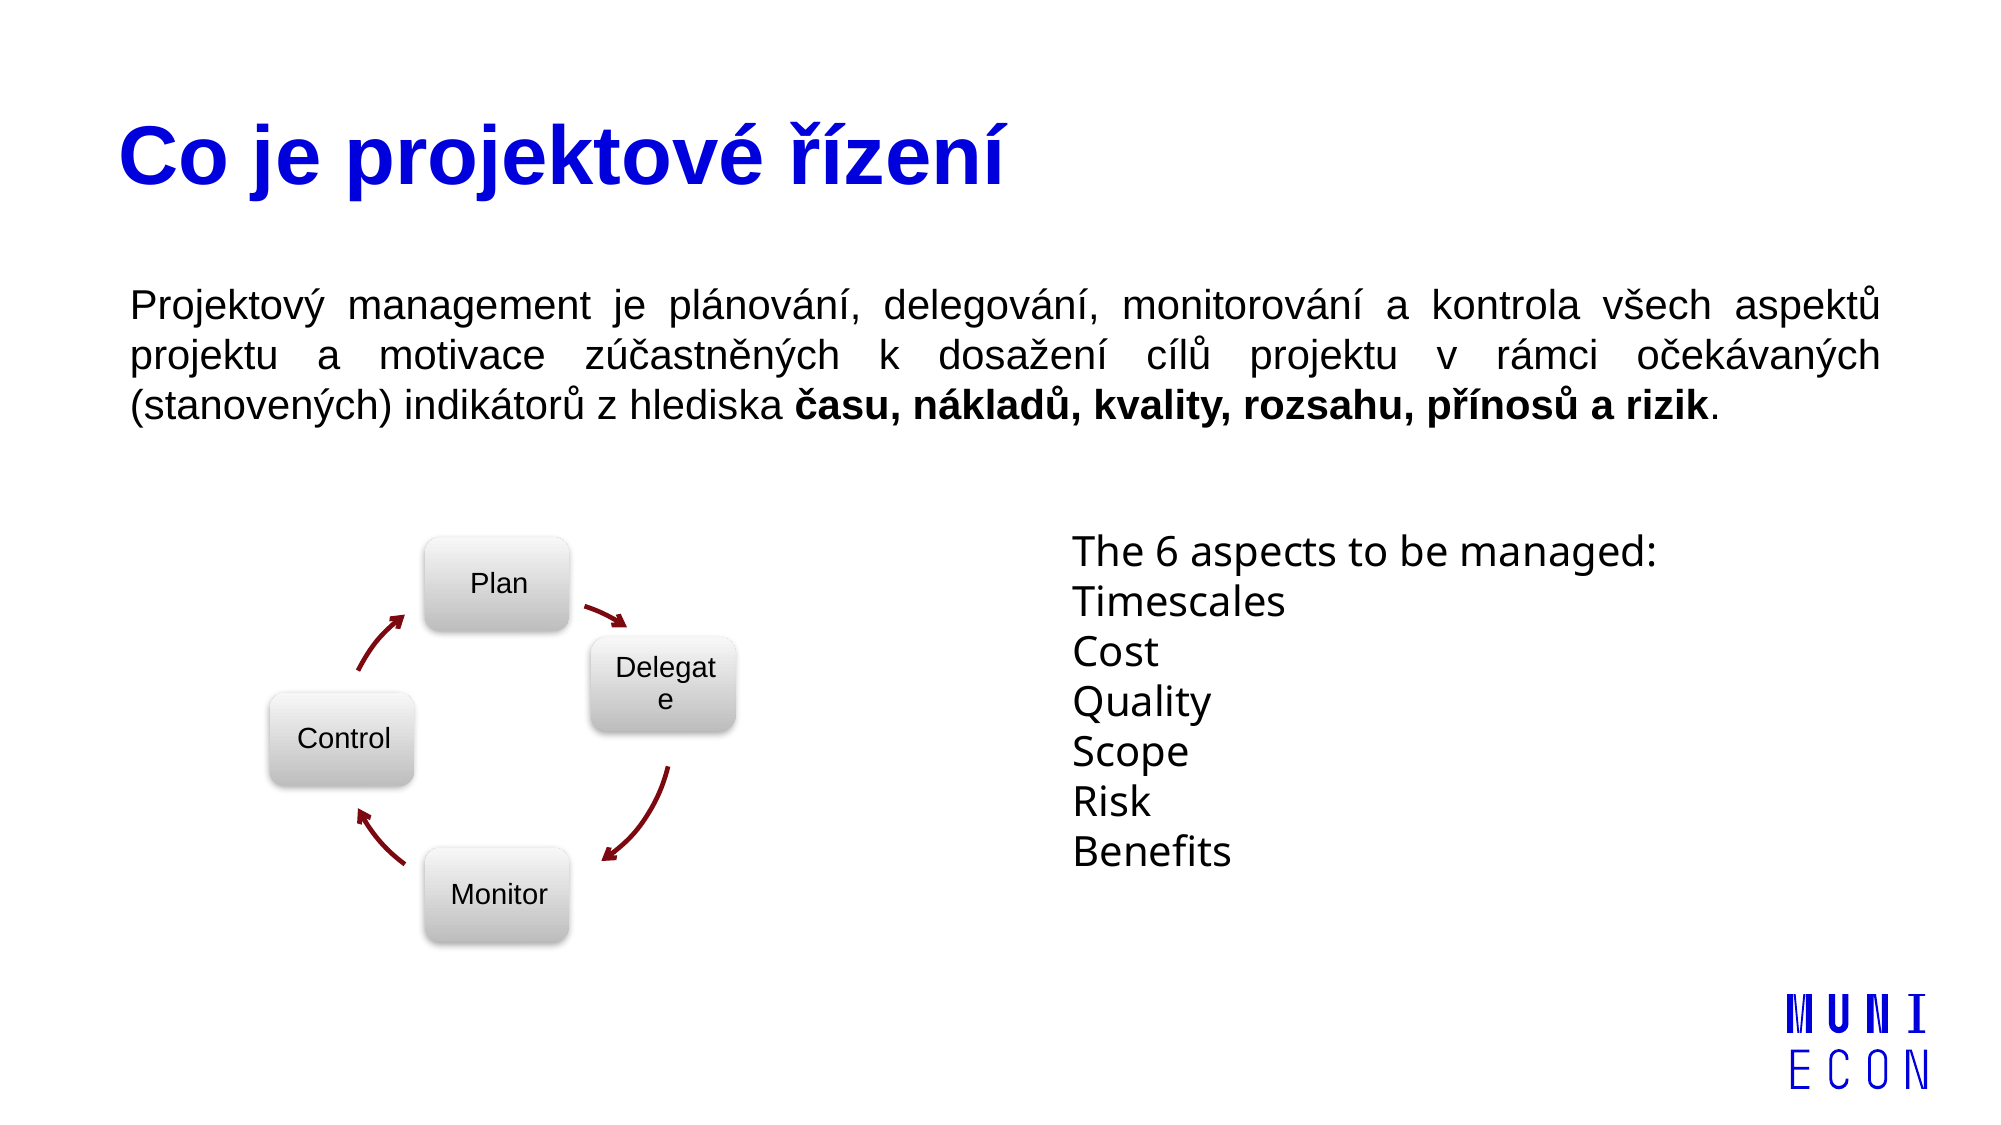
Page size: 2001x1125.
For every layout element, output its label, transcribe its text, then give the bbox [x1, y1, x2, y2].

text_box The 6 aspects to be managed: Timescales Cost Quality Scope Risk Benefits [1057, 517, 1822, 883]
list Projektový management je plánování, delegování, monitorování a kontrola všech aspektů projektu a motivace zúčastněných k dosažení cílů projektu v rámci očekávaných (stanovených) indikátorů z hlediska času, nákladů, kvality, rozsahu, přínosů a rizik. [118, 277, 1883, 957]
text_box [128, 537, 866, 942]
title Co je projektové řízení [118, 118, 1883, 193]
